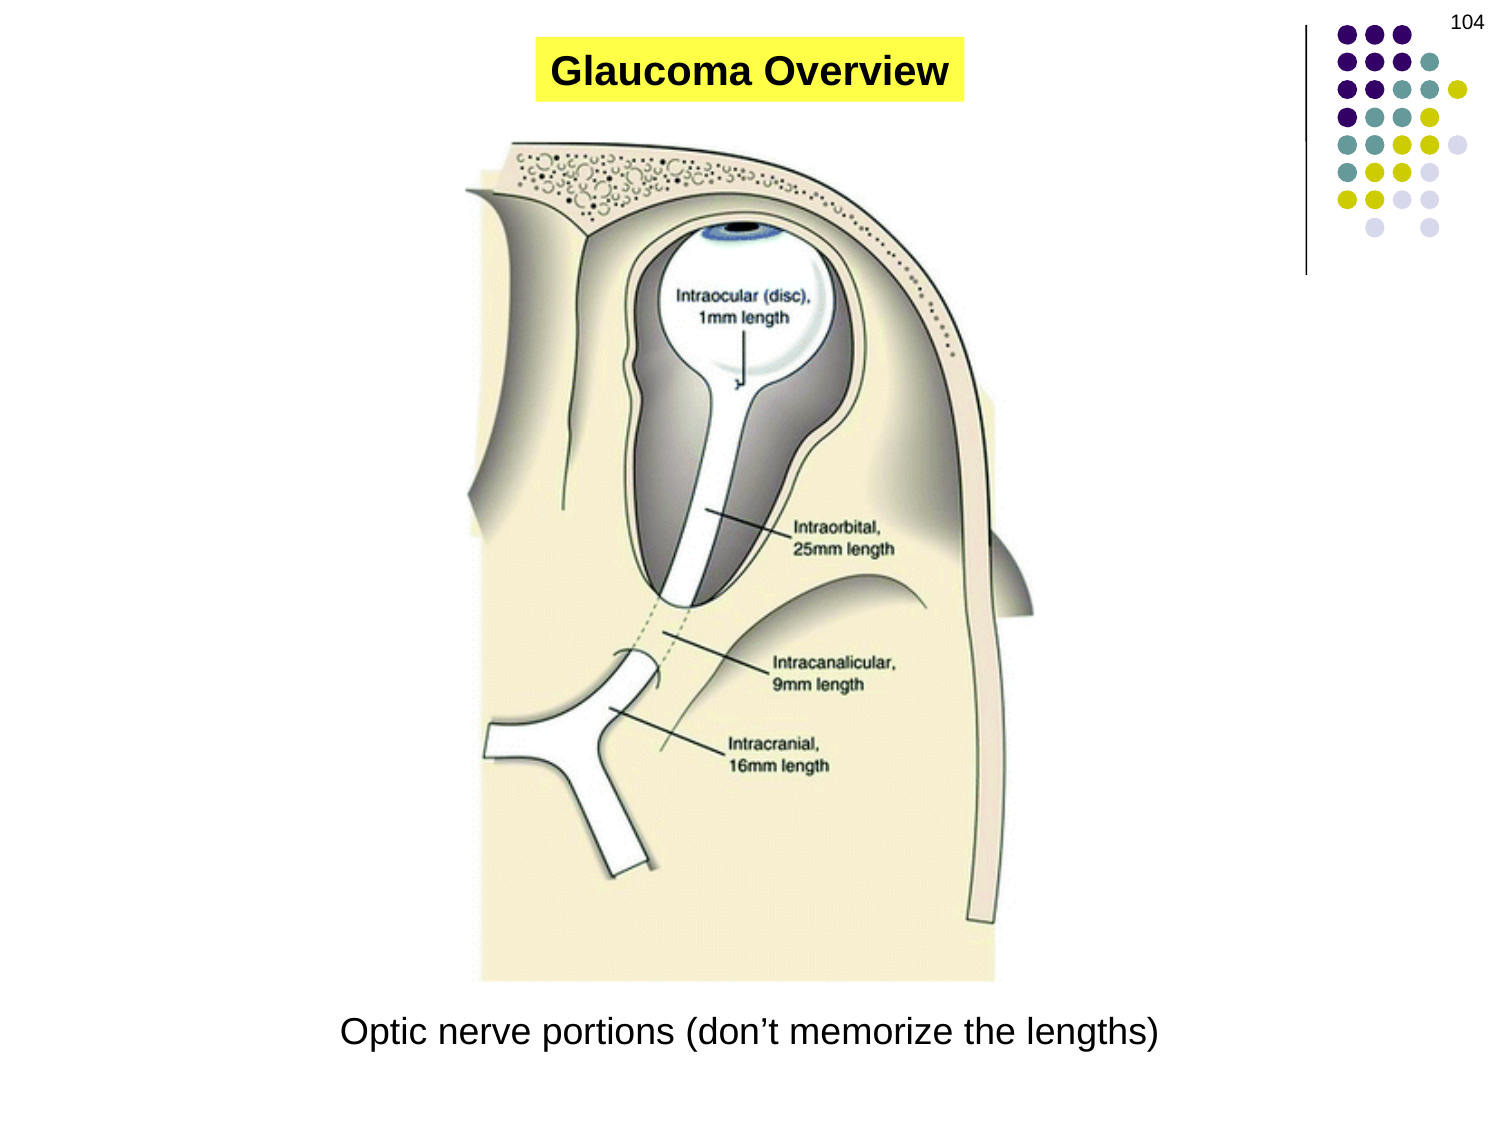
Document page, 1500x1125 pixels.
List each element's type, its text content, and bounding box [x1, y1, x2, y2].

text_box Optic nerve portions (don’t memorize the lengths) [325, 999, 1175, 1060]
picture [463, 141, 1037, 984]
slide_number 104 [1149, 1, 1500, 77]
text_box Glaucoma Overview [535, 36, 965, 102]
